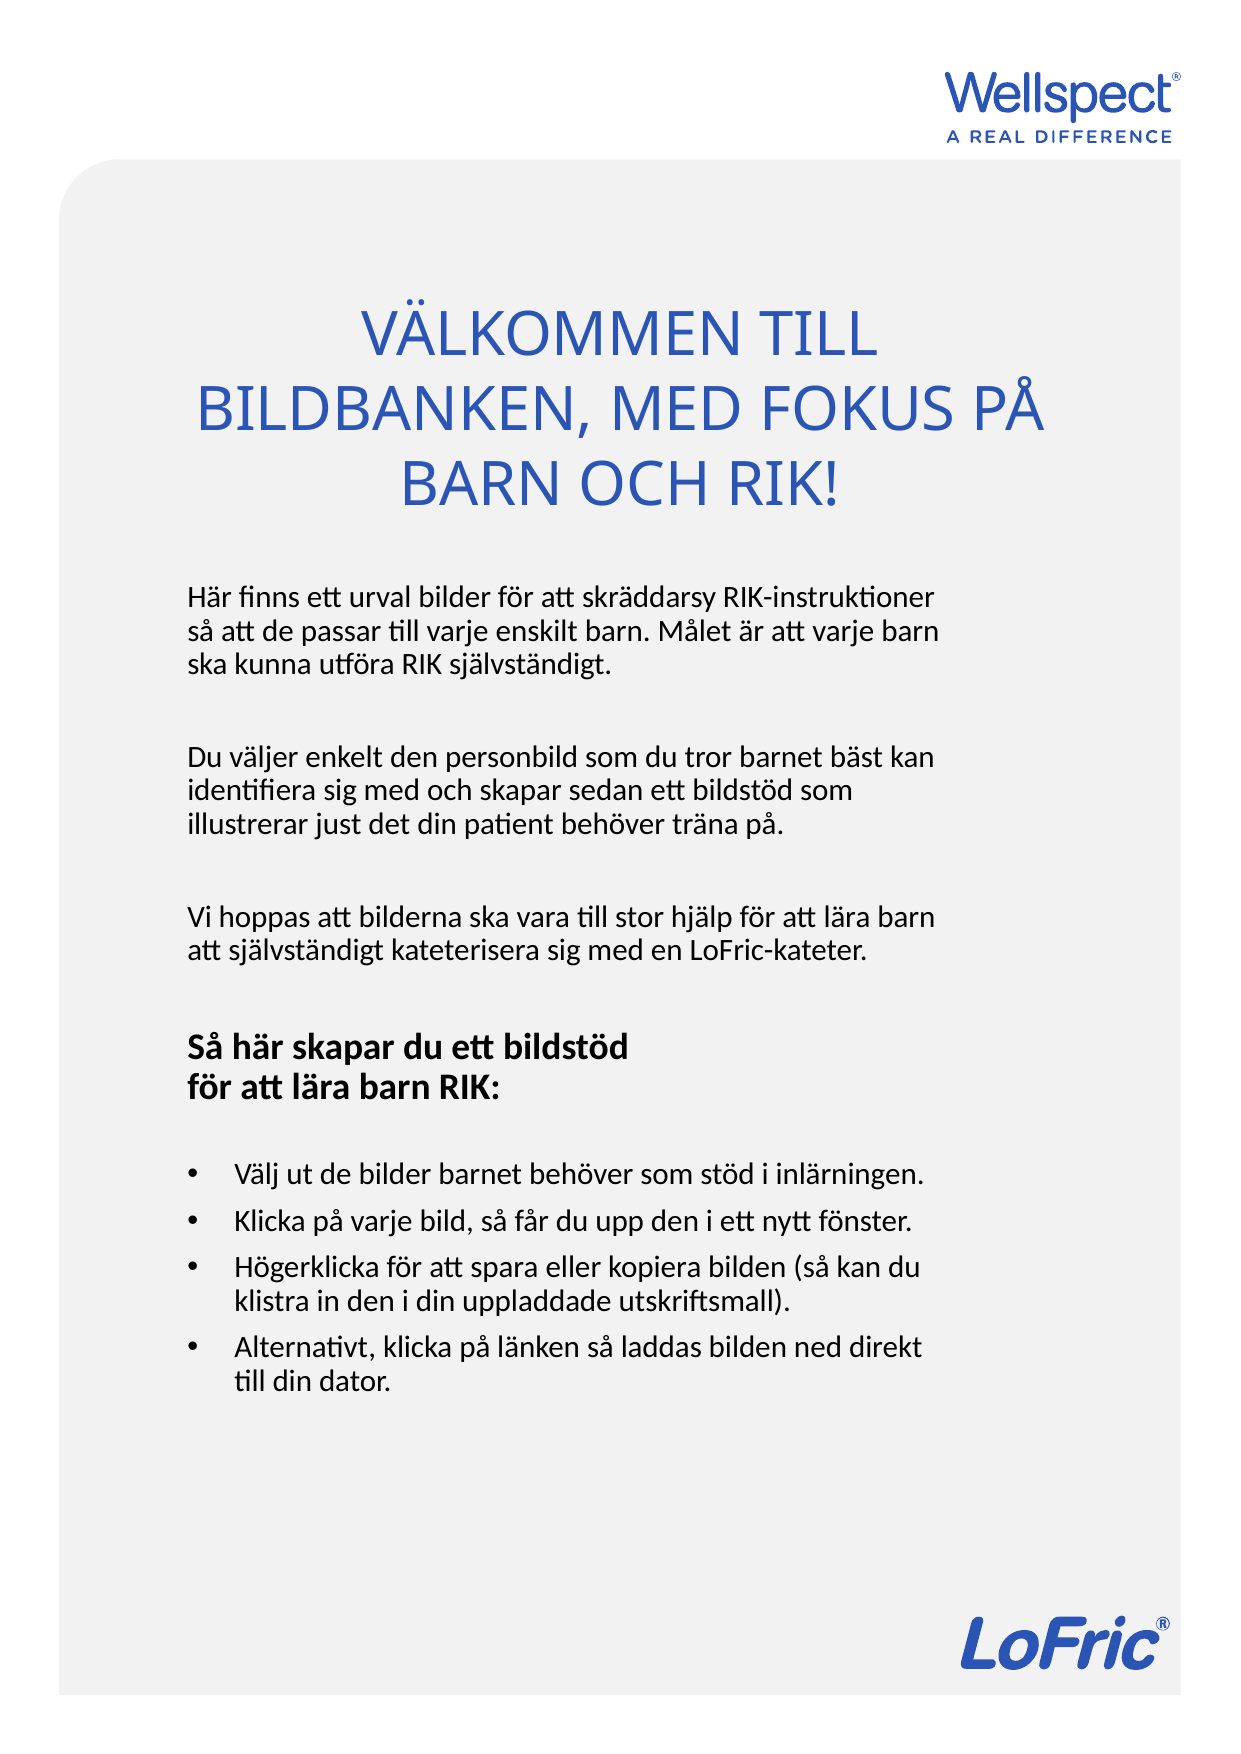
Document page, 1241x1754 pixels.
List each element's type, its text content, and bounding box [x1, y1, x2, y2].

title Välkommen till bildbanken, med fokus på barn och RIK! [155, 287, 1086, 529]
subtitle Här finns ett urval bilder för att skräddarsy RIK-instruktioner så att de passar till varje enskilt barn. Målet är att varje barn ska kunna utföra RIK självständigt. Du väljer enkelt den personbild som du tror barnet bäst kan identifiera sig med och skapar sedan ett bildstöd som illustrerar just det din patient behöver träna på. Vi hoppas att bilderna ska vara till stor hjälp för att lära barn att självständigt kateterisera sig med en LoFric-kateter. Så här skapar du ett bildstöd för att lära barn RIK: Välj ut de bilder barnet behöver som stöd i inlärningen. Klicka på varje bild, så får du upp den i ett nytt fönster. Högerklicka för att spara eller kopiera bilden (så kan du klistra in den i din uppladdade utskriftsmall). Alternativt, klicka på länken så laddas bilden ned direkt till din dator. [172, 573, 970, 1572]
